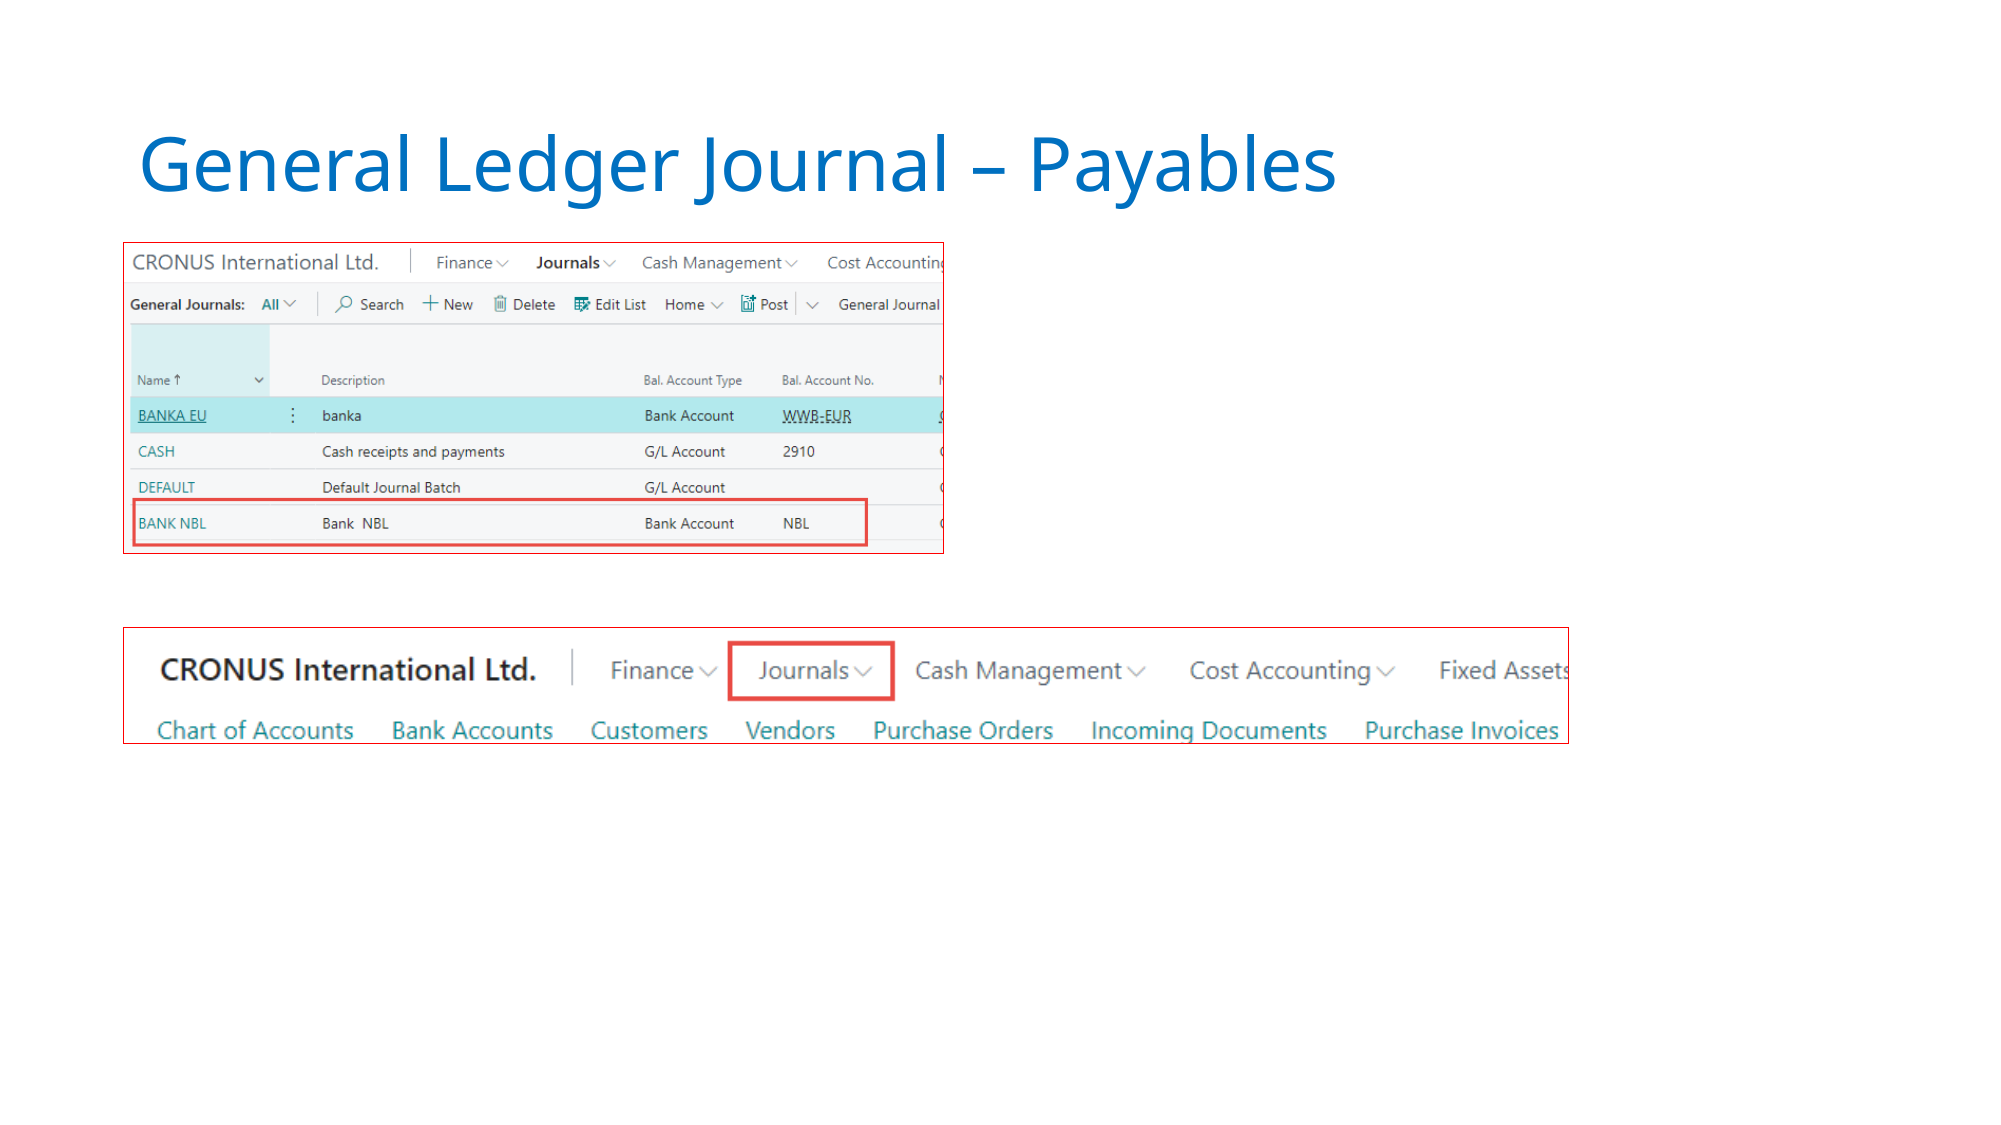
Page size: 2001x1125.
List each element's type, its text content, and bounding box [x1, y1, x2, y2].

picture [123, 242, 944, 554]
title General Ledger Journal – Payables [123, 58, 1849, 276]
picture [123, 627, 1569, 744]
